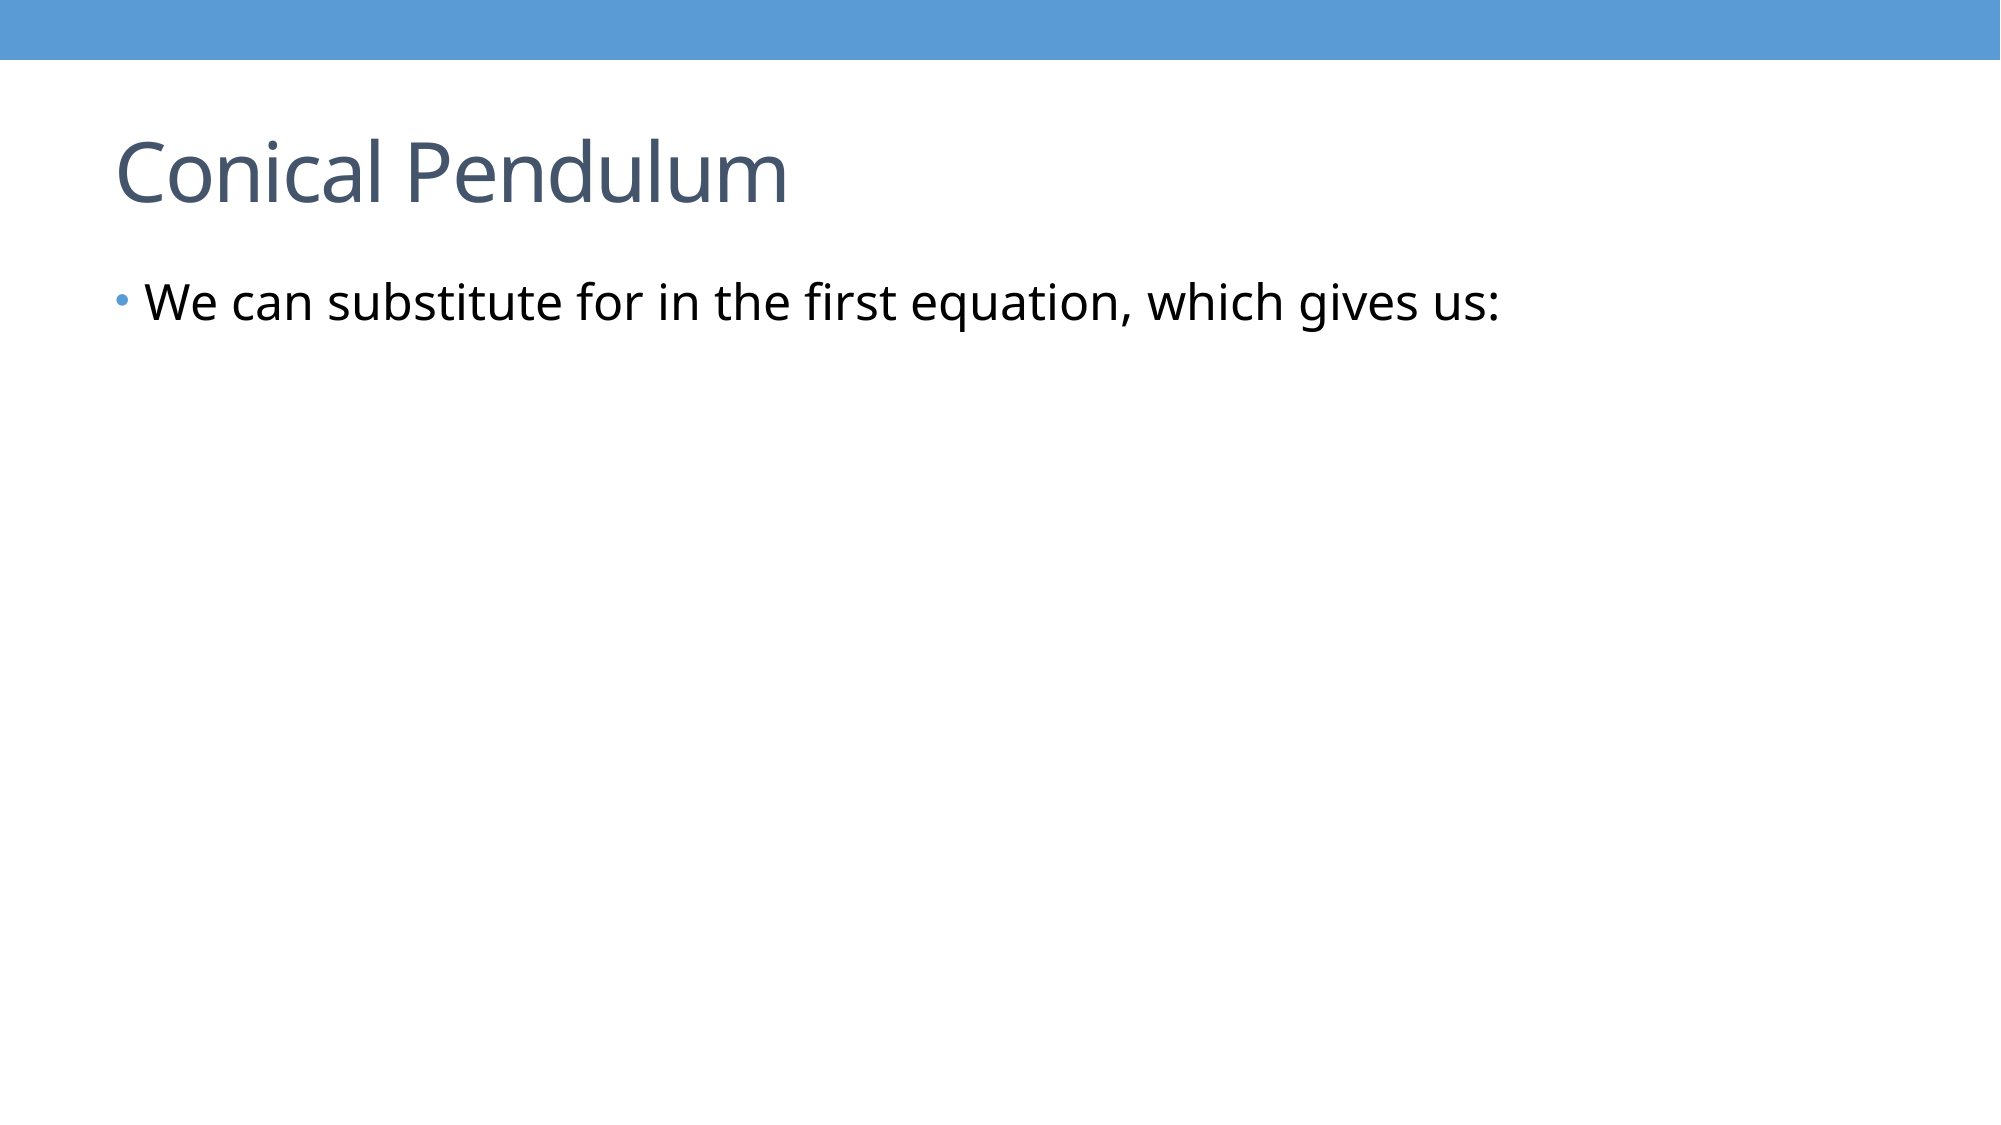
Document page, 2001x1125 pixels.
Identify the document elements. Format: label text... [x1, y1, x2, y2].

title Conical Pendulum [99, 87, 1900, 250]
